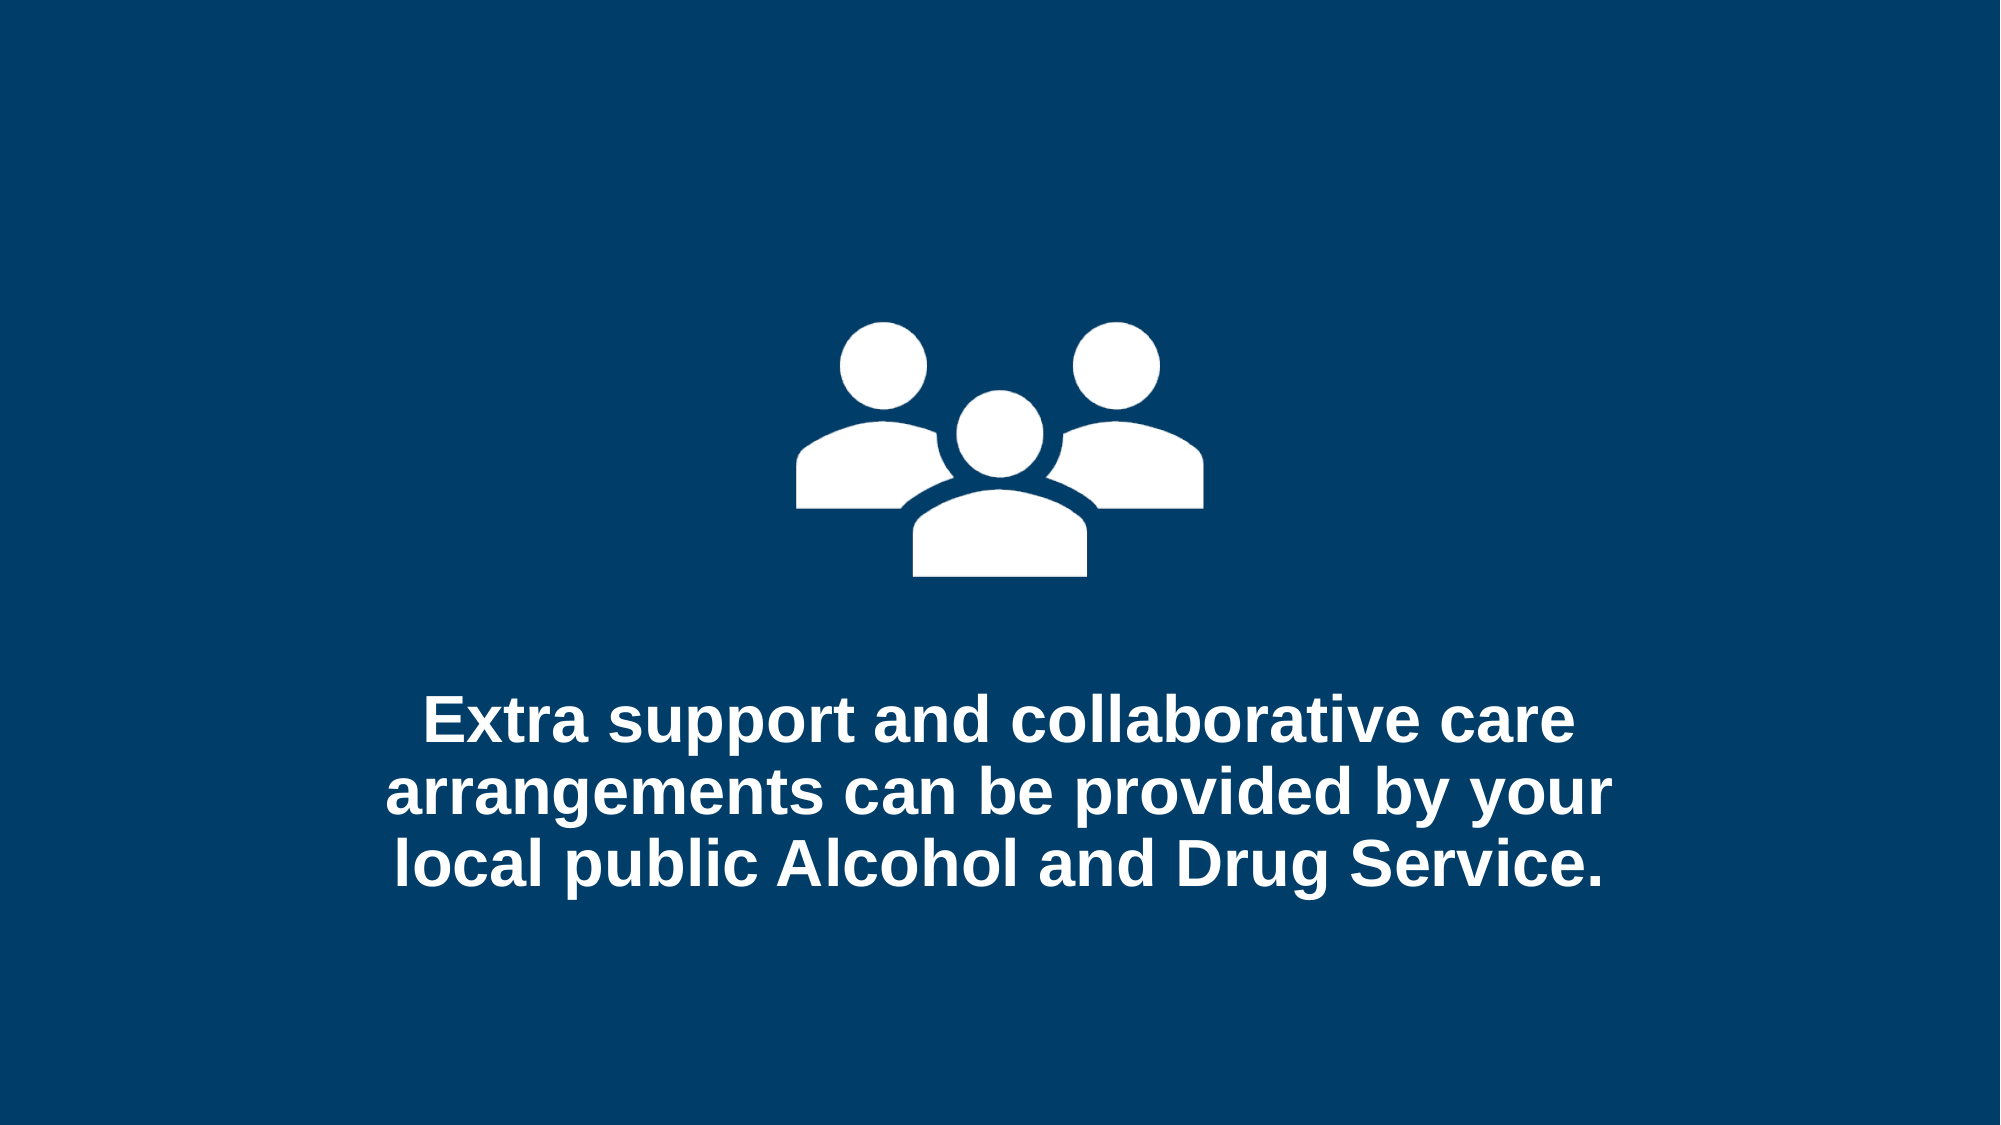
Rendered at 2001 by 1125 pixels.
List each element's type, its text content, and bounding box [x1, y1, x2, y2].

title Extra support and collaborative care arrangements can be provided by your local public Alcohol and Drug Service. [323, 742, 1677, 909]
picture [767, 216, 1233, 683]
